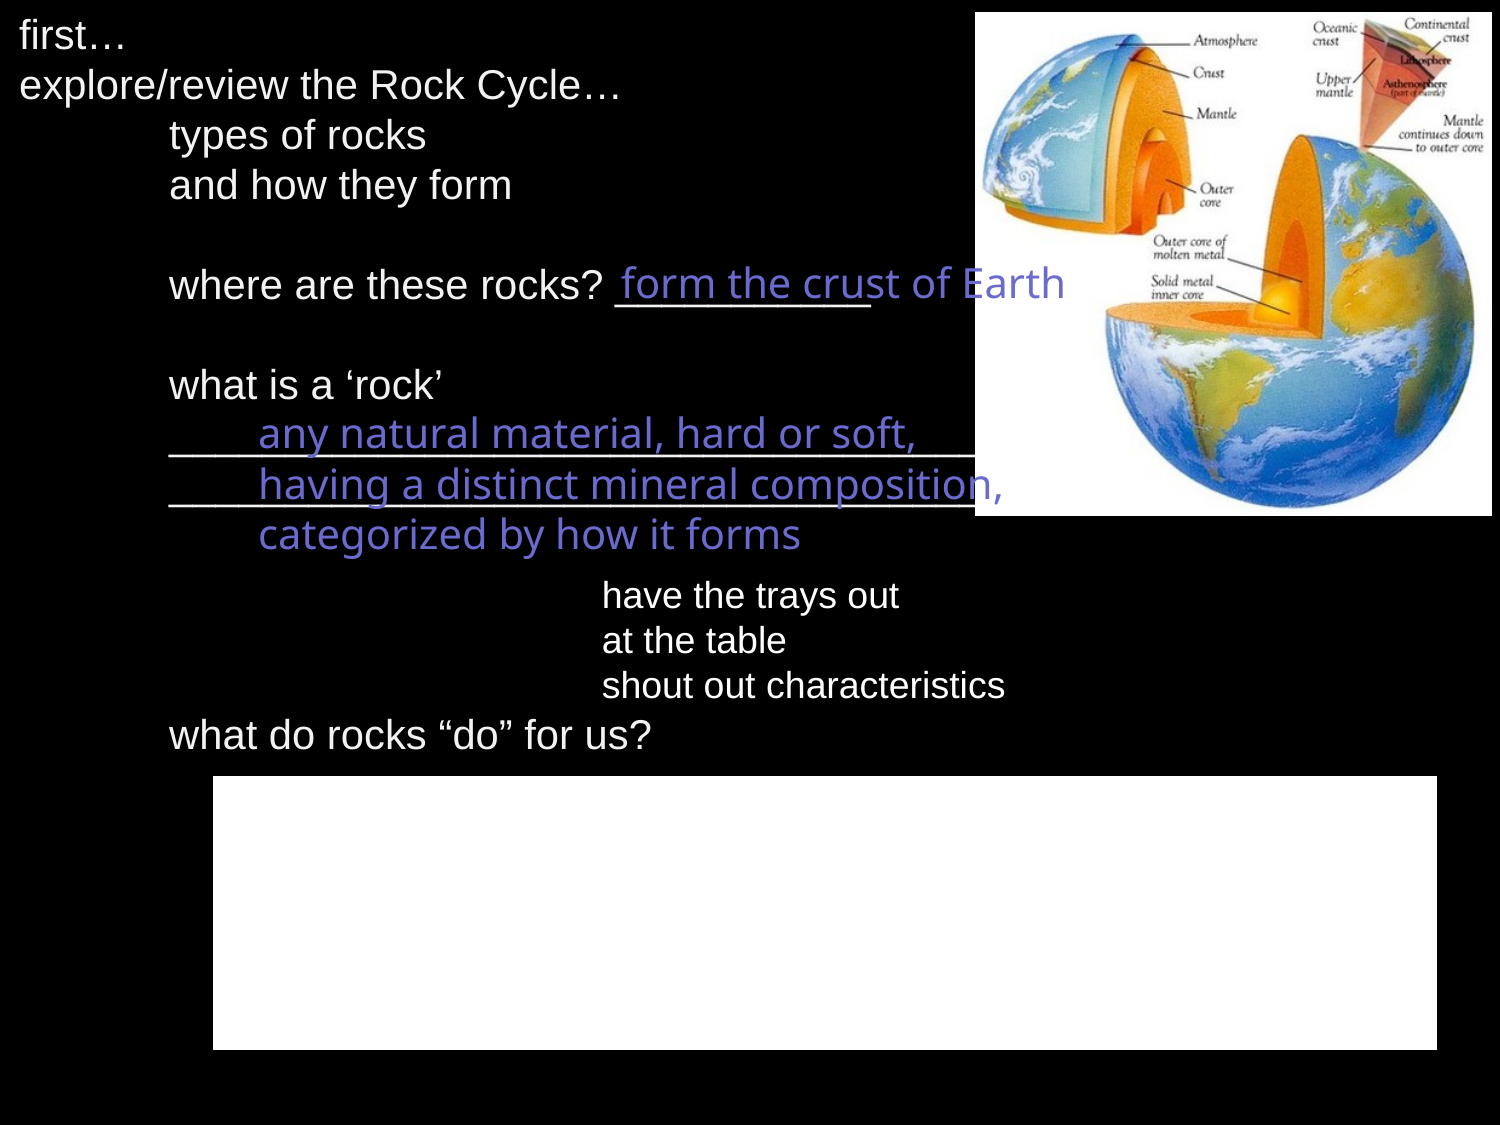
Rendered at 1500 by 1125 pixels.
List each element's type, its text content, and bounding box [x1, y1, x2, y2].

text_box first… explore/review the Rock Cycle… types of rocks and how they form where are these rocks? ___________ what is a ‘rock’ __________________________________________ ______________________________________________ what do rocks “do” for us? [4, 0, 1254, 766]
text_box any natural material, hard or soft, having a distinct mineral composition, categorized by how it forms [243, 399, 1030, 565]
text_box form the crust of Earth [606, 249, 974, 315]
text_box have the trays out at the table shout out characteristics [587, 564, 1021, 714]
picture [974, 12, 1492, 517]
